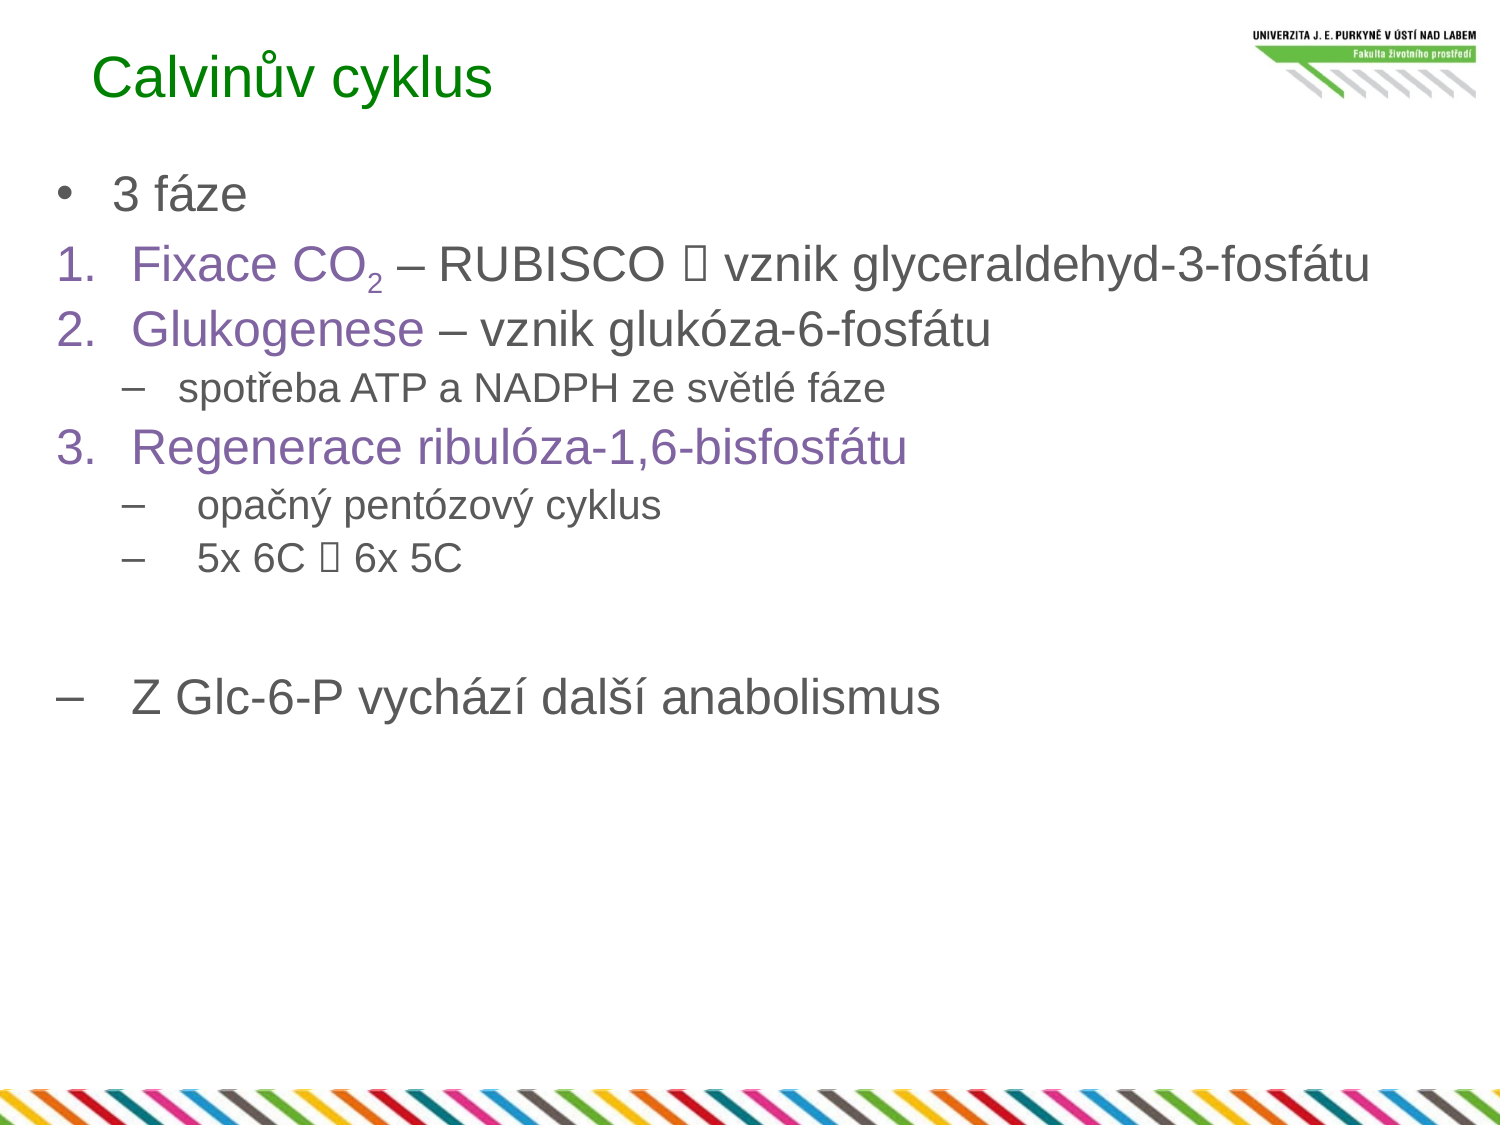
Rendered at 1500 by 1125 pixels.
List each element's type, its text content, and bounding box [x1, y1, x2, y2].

list 3 fáze Fixace CO2 – RUBISCO  vznik glyceraldehyd-3-fosfátu Glukogenese – vznik glukóza-6-fosfátu spotřeba ATP a NADPH ze světlé fáze Regenerace ribulóza-1,6-bisfosfátu opačný pentózový cyklus 5x 6C  6x 5C Z Glc-6-P vychází další anabolismus [41, 160, 1471, 1094]
title Calvinův cyklus [76, 0, 1427, 149]
picture [0, 1089, 1500, 1125]
picture [1427, 20, 1482, 106]
